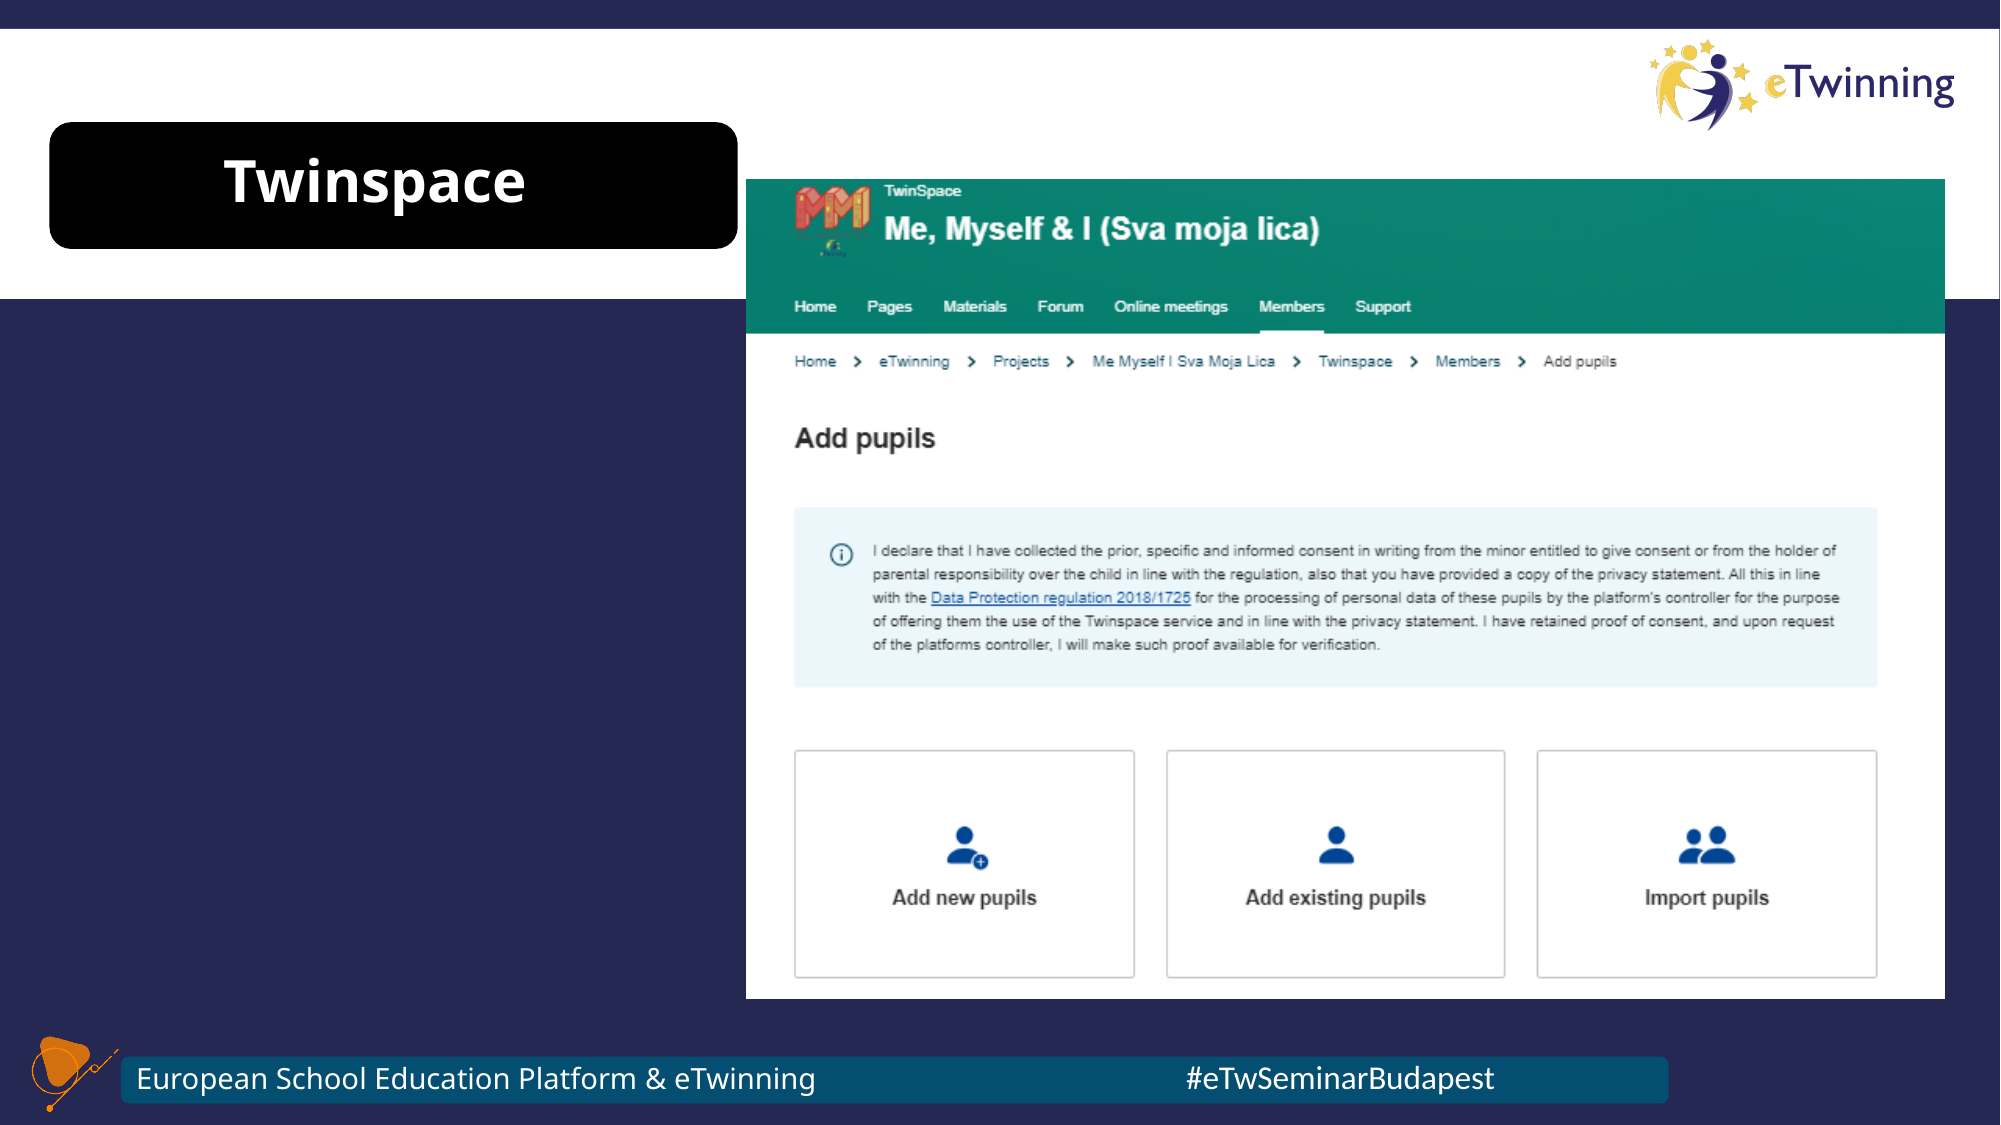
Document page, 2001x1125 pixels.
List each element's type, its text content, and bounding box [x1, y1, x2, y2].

picture [19, 1026, 128, 1119]
picture [745, 179, 1945, 999]
picture [1650, 39, 1954, 131]
text_box Twinspace [208, 136, 542, 222]
